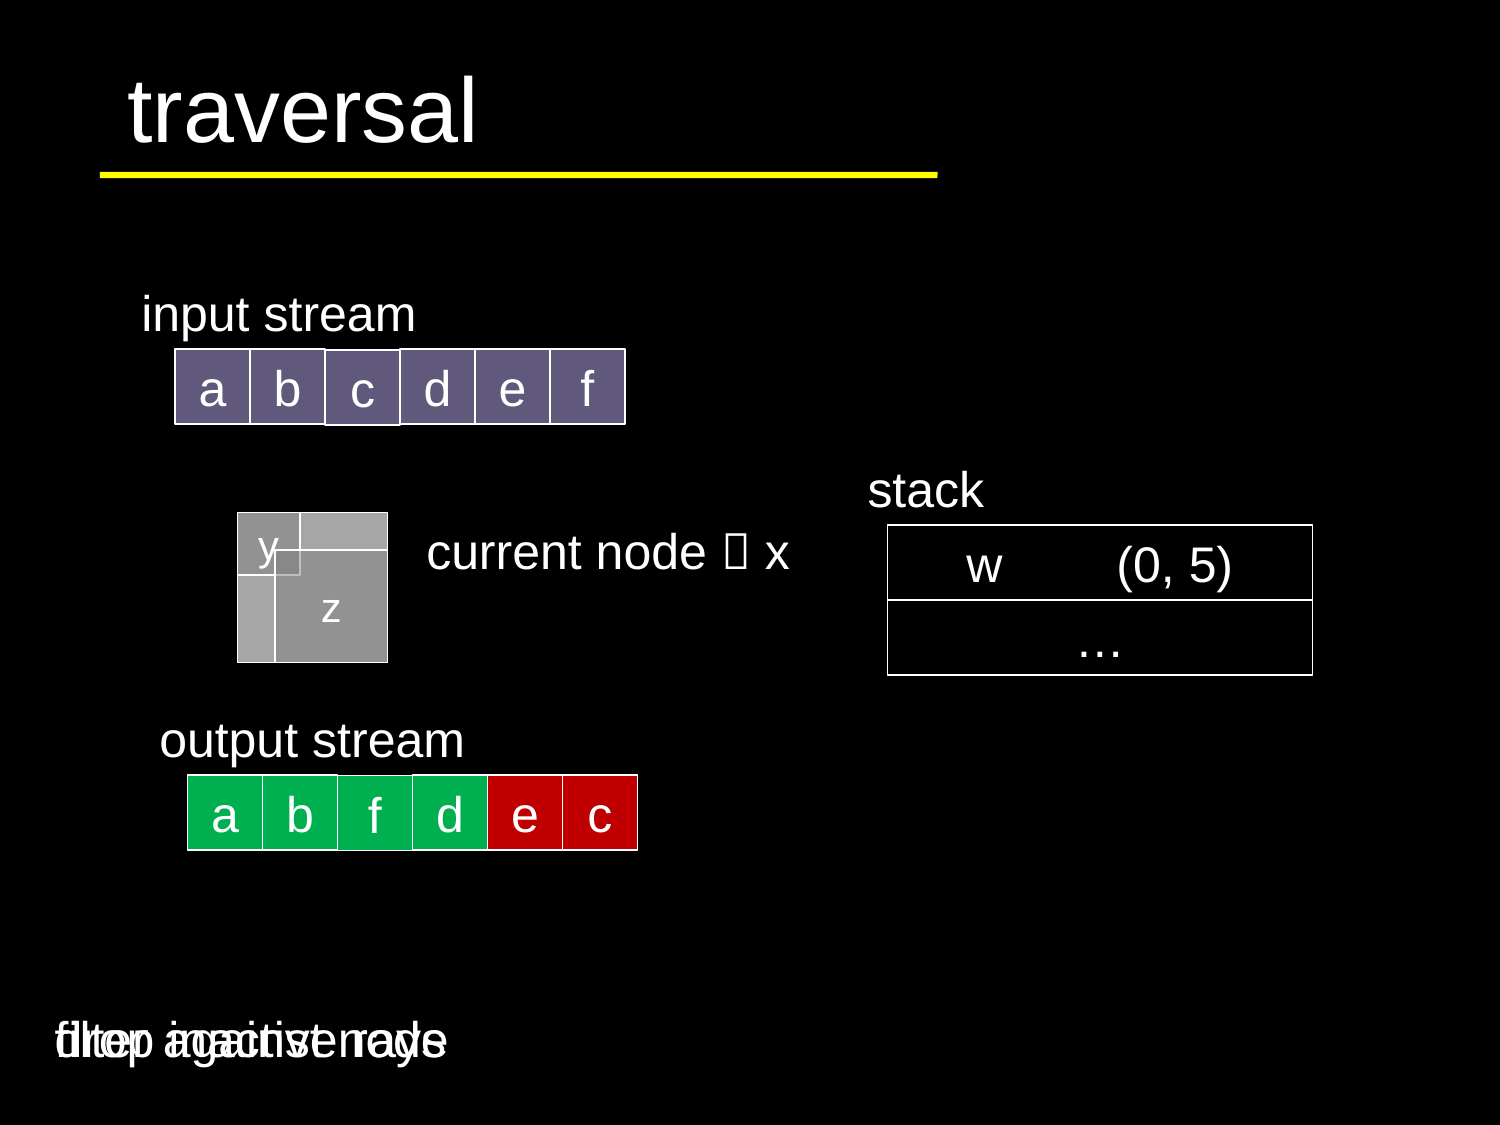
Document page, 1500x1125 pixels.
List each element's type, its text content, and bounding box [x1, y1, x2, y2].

text_box c [562, 774, 638, 850]
text_box a [187, 775, 262, 850]
text_box d [400, 349, 474, 425]
text_box e [487, 774, 562, 850]
text_box [237, 575, 275, 663]
text_box current node  x [411, 512, 805, 588]
text_box w (0, 5) [887, 524, 1313, 599]
text_box y [237, 512, 300, 575]
text_box input stream [126, 274, 432, 349]
text_box f [337, 775, 413, 851]
text_box c [324, 349, 400, 425]
text_box [300, 512, 388, 549]
text_box e [474, 349, 549, 425]
text_box f [549, 349, 625, 425]
text_box stack [852, 449, 1000, 525]
text_box … [887, 599, 1313, 675]
text_box d [413, 774, 487, 850]
text_box z [275, 549, 388, 663]
title traversal [112, 12, 1388, 201]
text_box b [262, 775, 337, 850]
text_box filter against node [39, 999, 465, 1075]
text_box b [249, 349, 324, 425]
text_box a [174, 349, 249, 425]
text_box output stream [144, 699, 481, 775]
